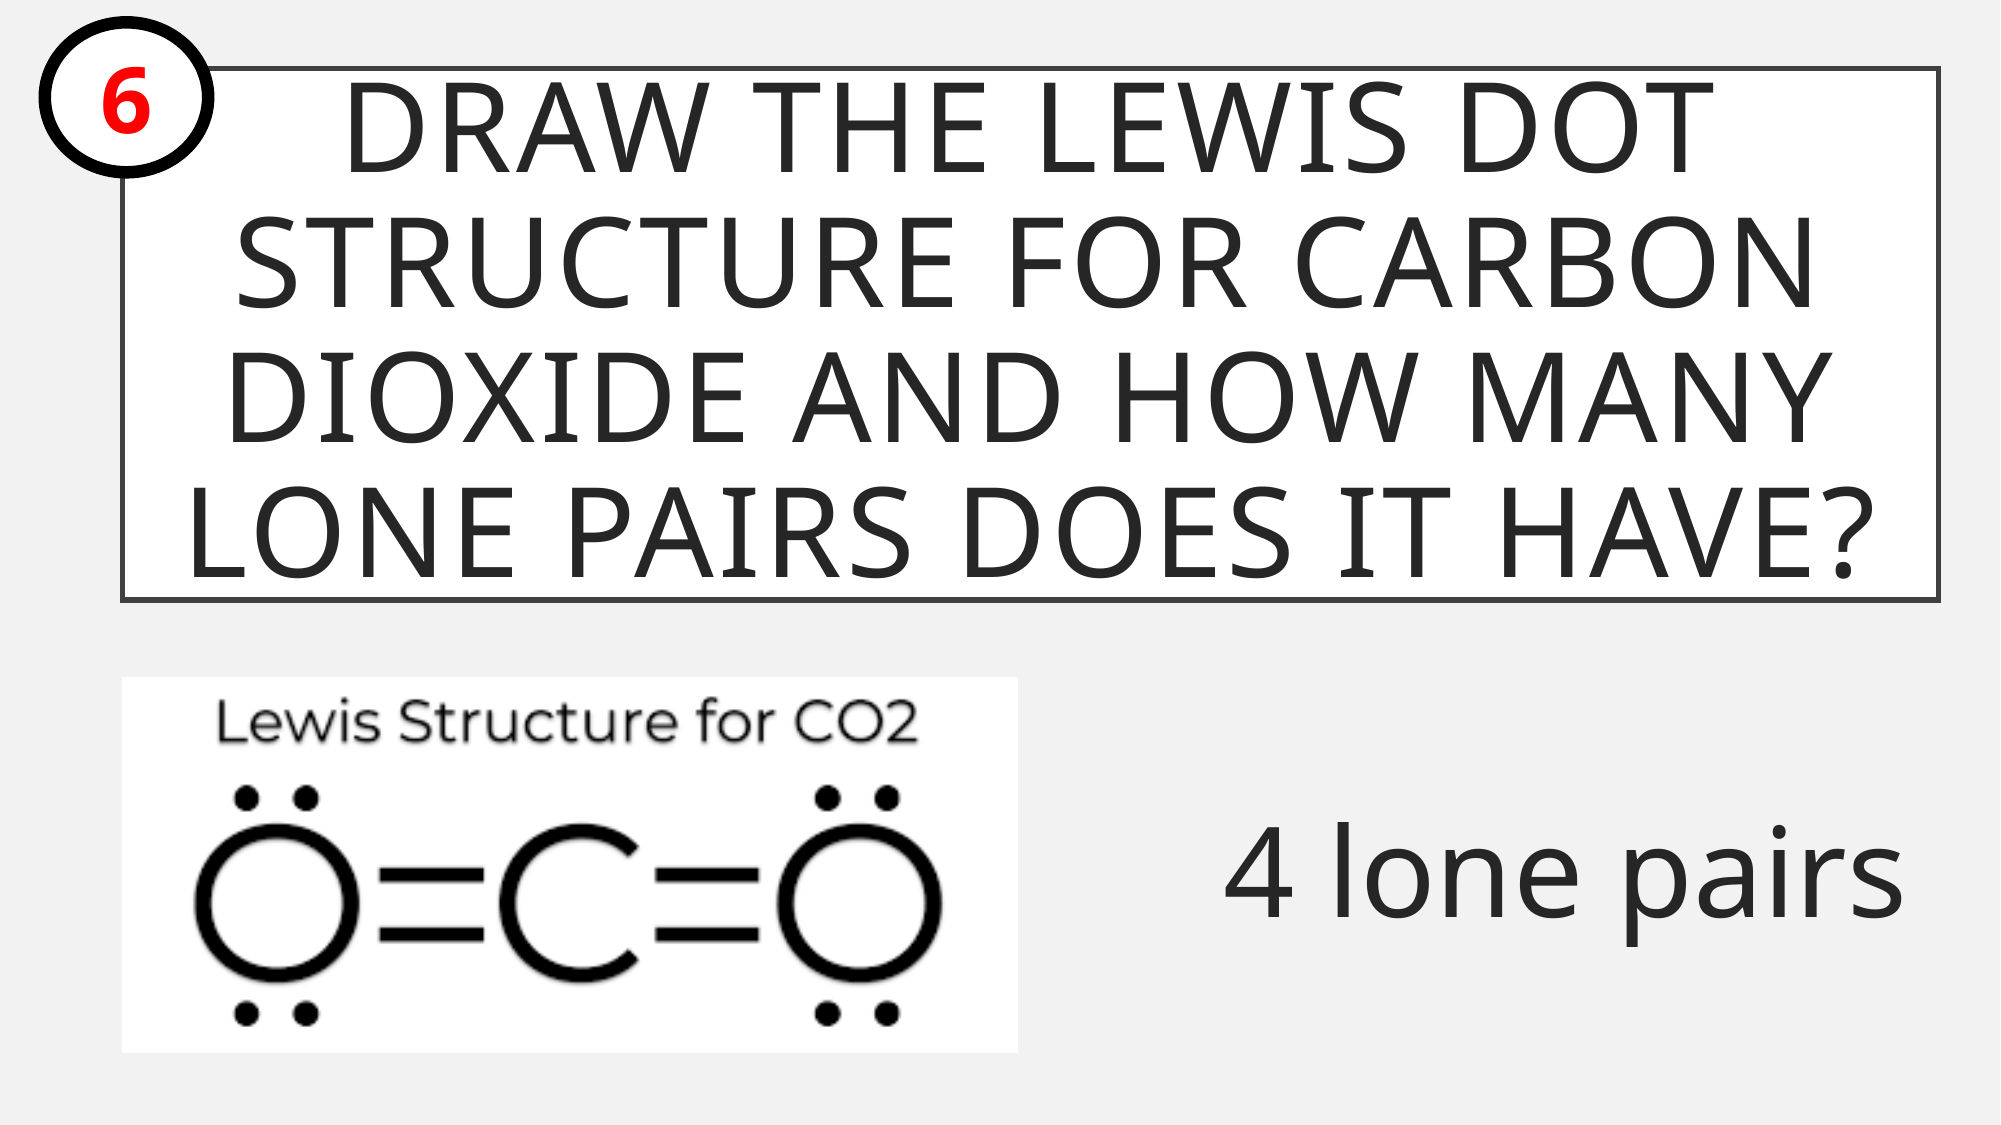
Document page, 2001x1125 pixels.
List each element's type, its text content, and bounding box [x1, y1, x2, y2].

text_box 6 [43, 21, 210, 174]
picture [122, 677, 1018, 1053]
title Draw the Lewis dot structure for carbon dioxide and how many lone pairs does it have? [120, 66, 1941, 603]
list 4 lone pairs [1163, 784, 1969, 1014]
